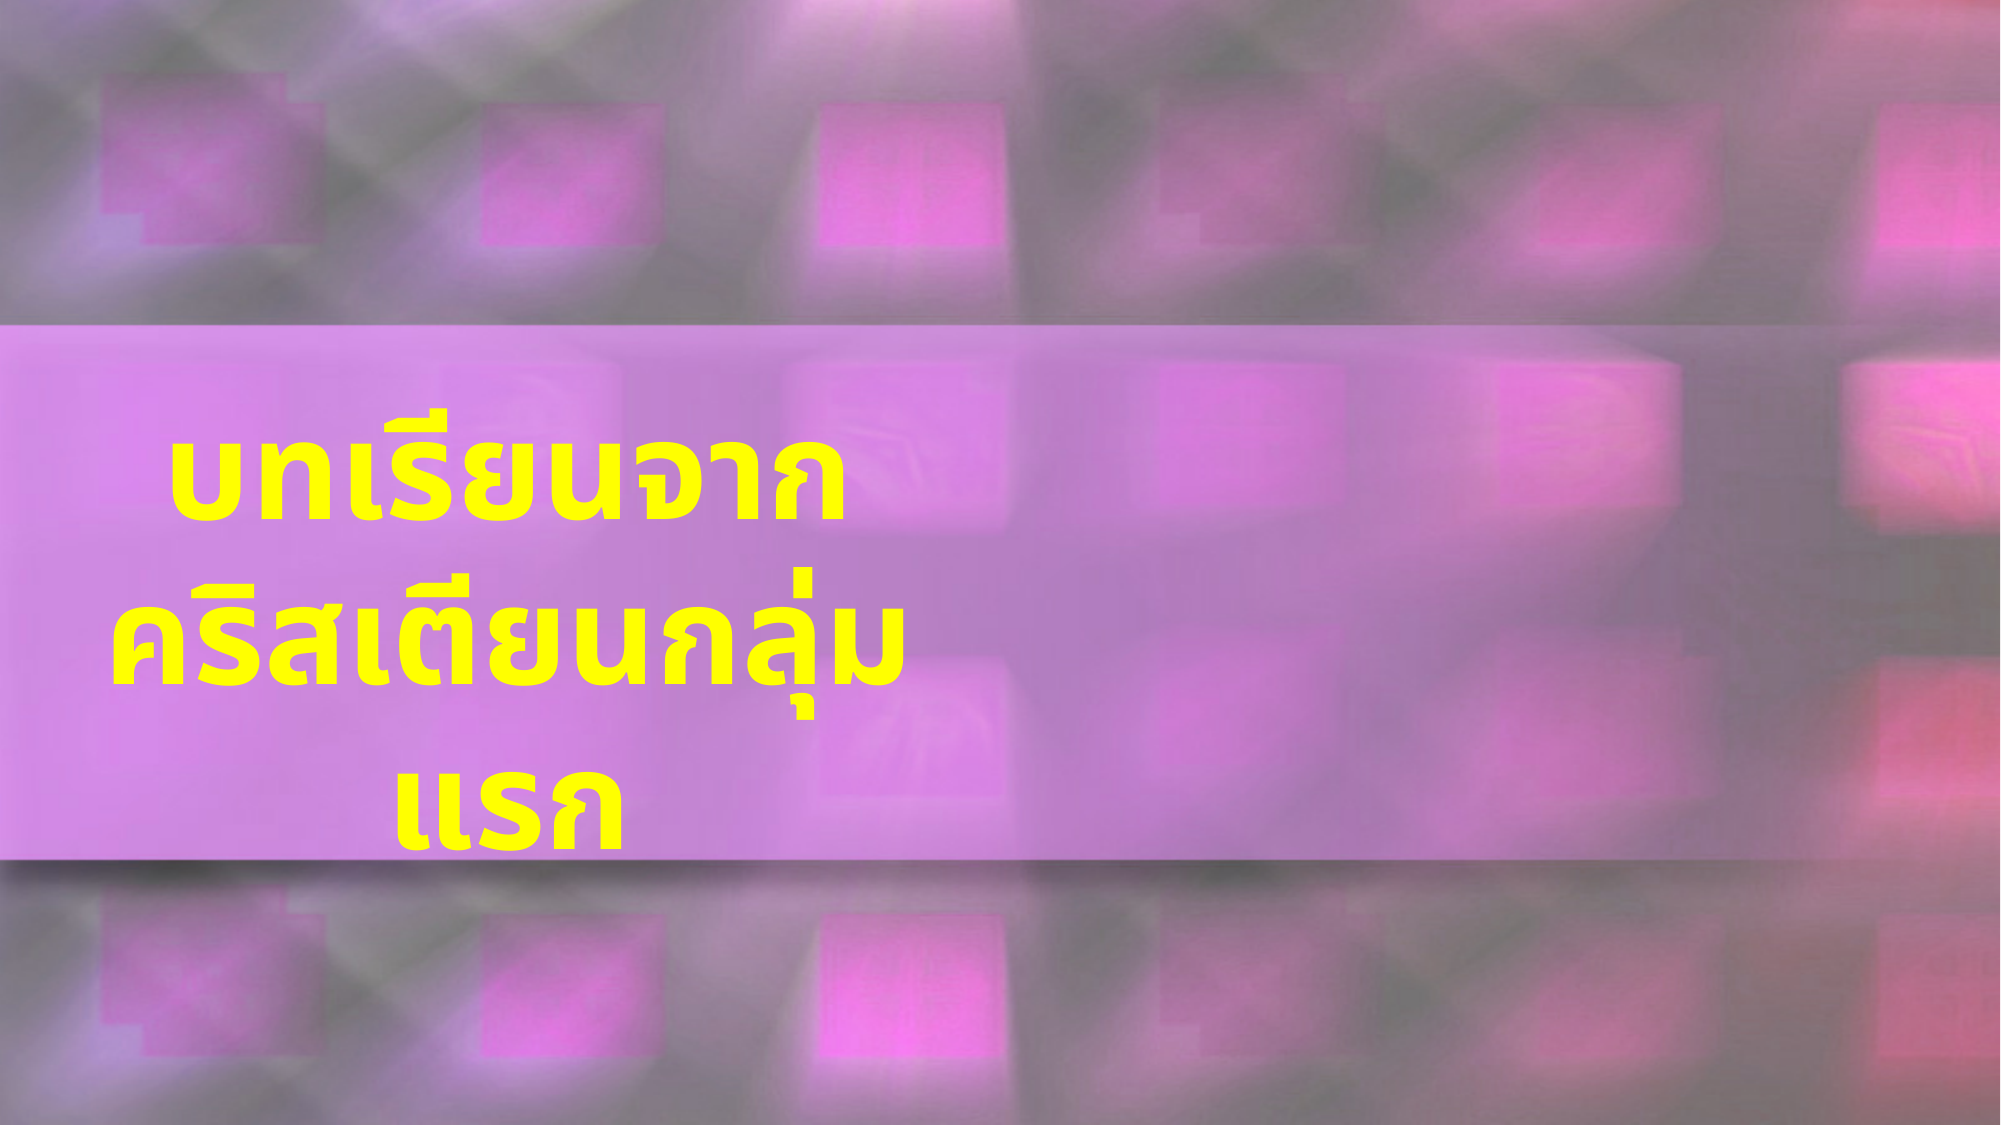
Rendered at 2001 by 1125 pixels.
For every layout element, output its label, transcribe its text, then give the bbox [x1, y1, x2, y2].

text_box บทเรียนจากคริสเตียนกลุ่มแรก [17, 374, 1000, 884]
picture [0, 0, 2001, 1125]
